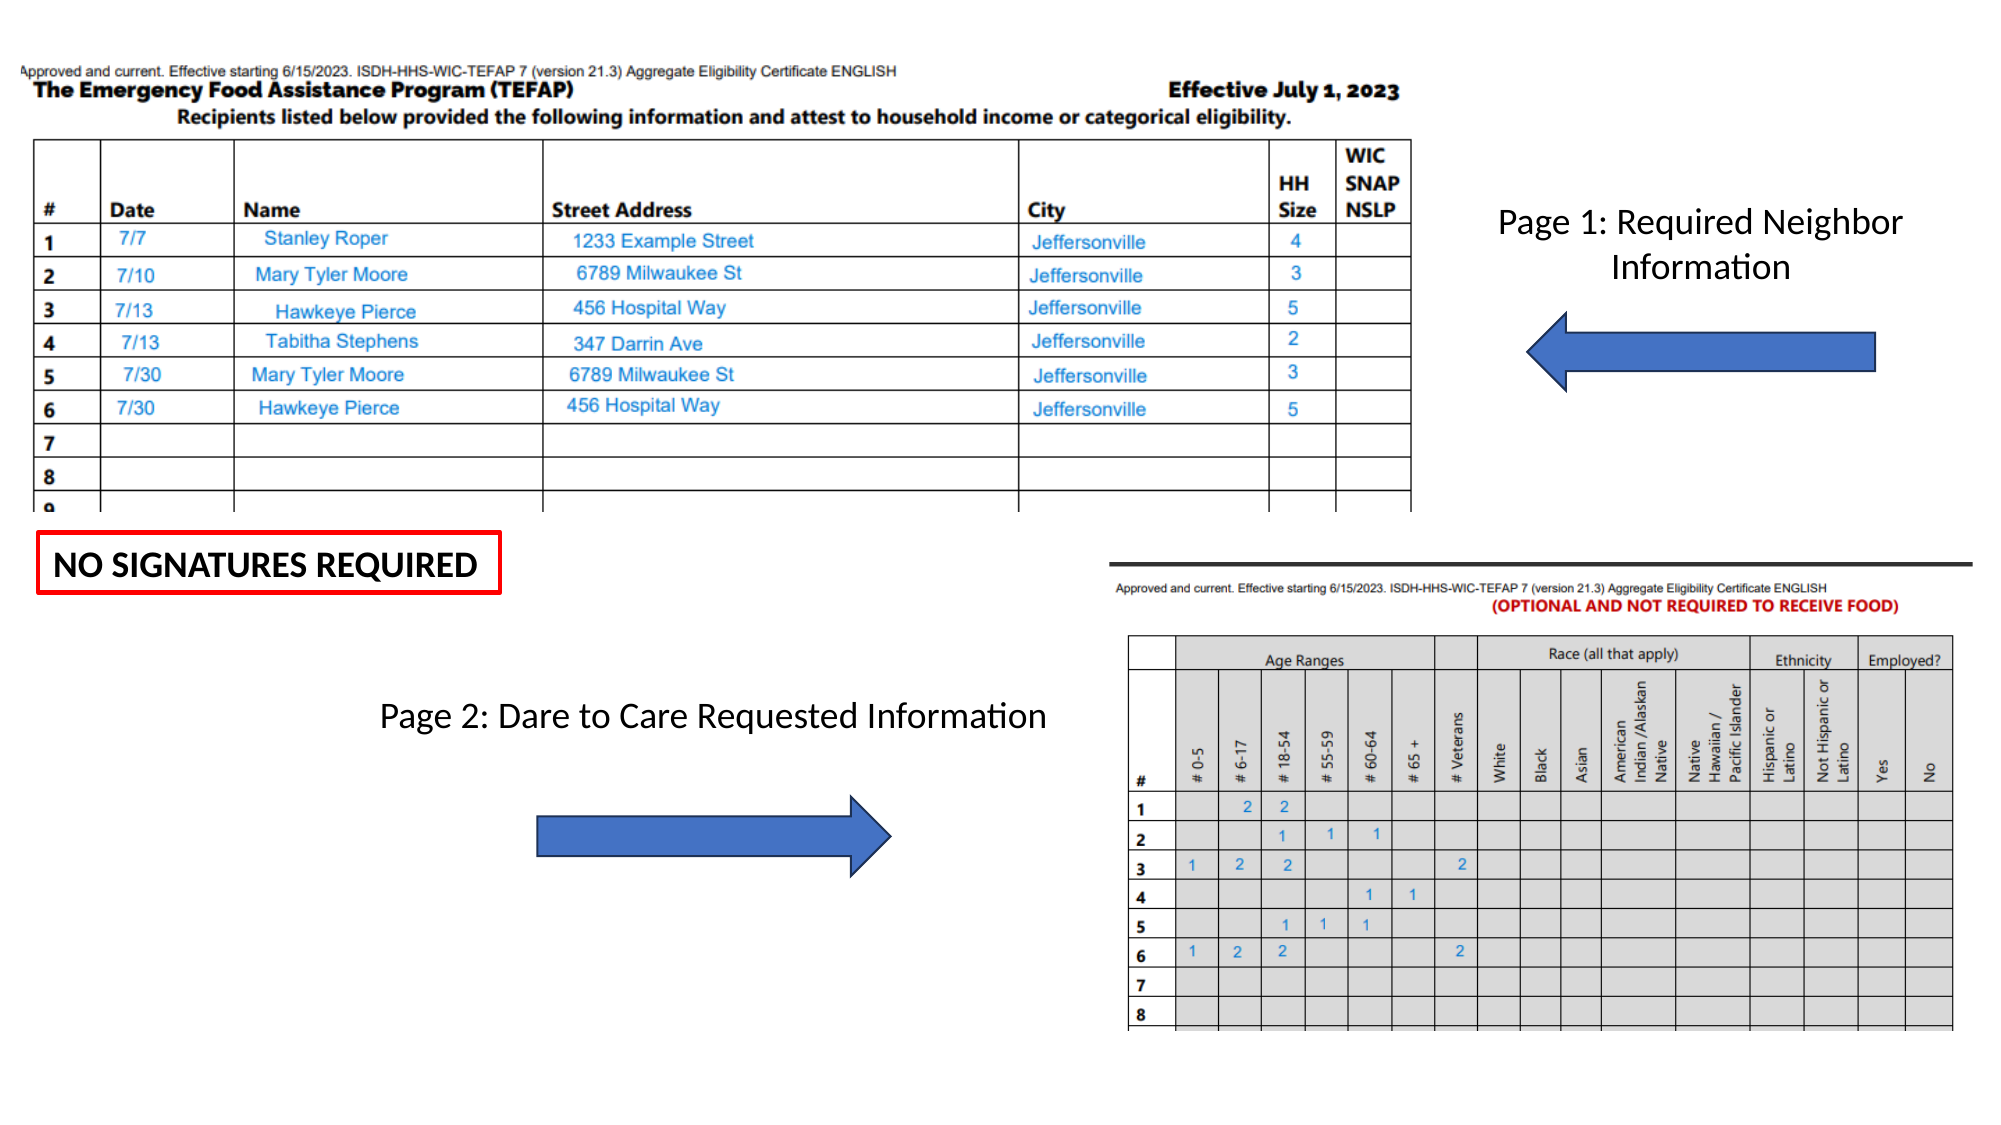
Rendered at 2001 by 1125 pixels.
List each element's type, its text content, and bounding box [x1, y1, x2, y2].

text_box [536, 794, 893, 879]
text_box [1525, 310, 1877, 393]
text_box Page 1: Required Neighbor Information [1420, 189, 1983, 295]
text_box NO SIGNATURES REQUIRED [38, 532, 501, 593]
picture [20, 58, 1420, 512]
text_box Page 2: Dare to Care Requested Information [364, 683, 1063, 744]
picture [1109, 562, 1973, 1031]
